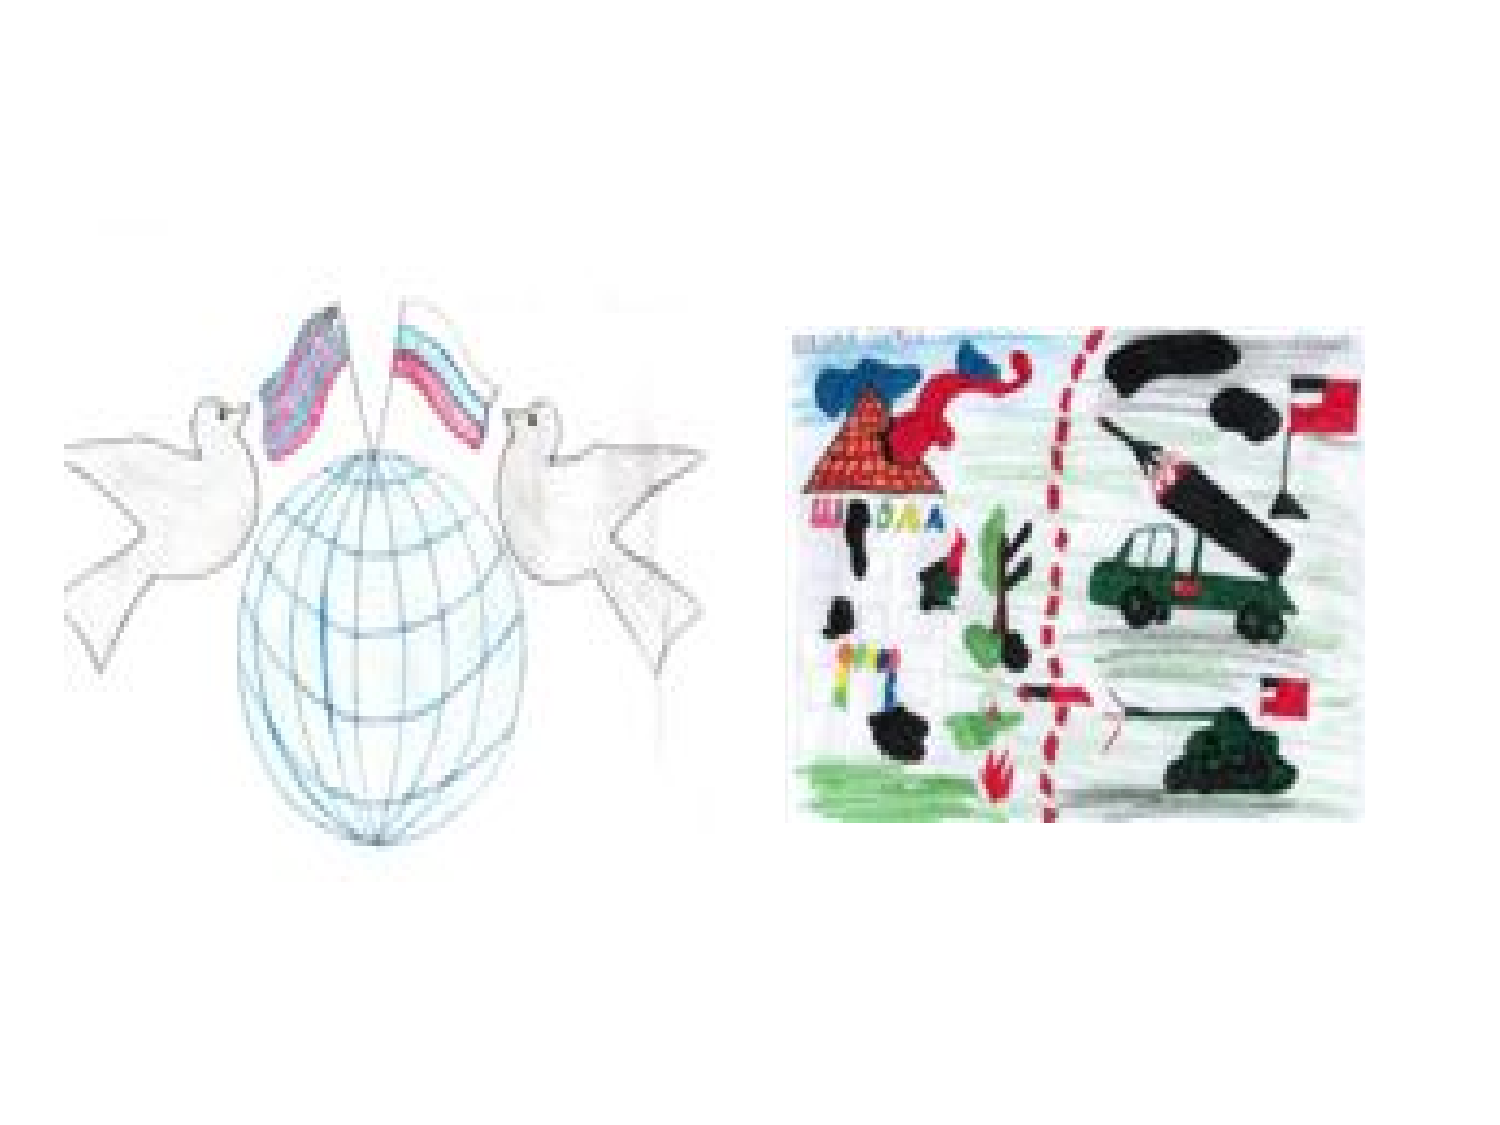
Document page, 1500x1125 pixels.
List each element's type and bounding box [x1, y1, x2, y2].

list [64, 219, 715, 894]
picture [785, 326, 1365, 823]
